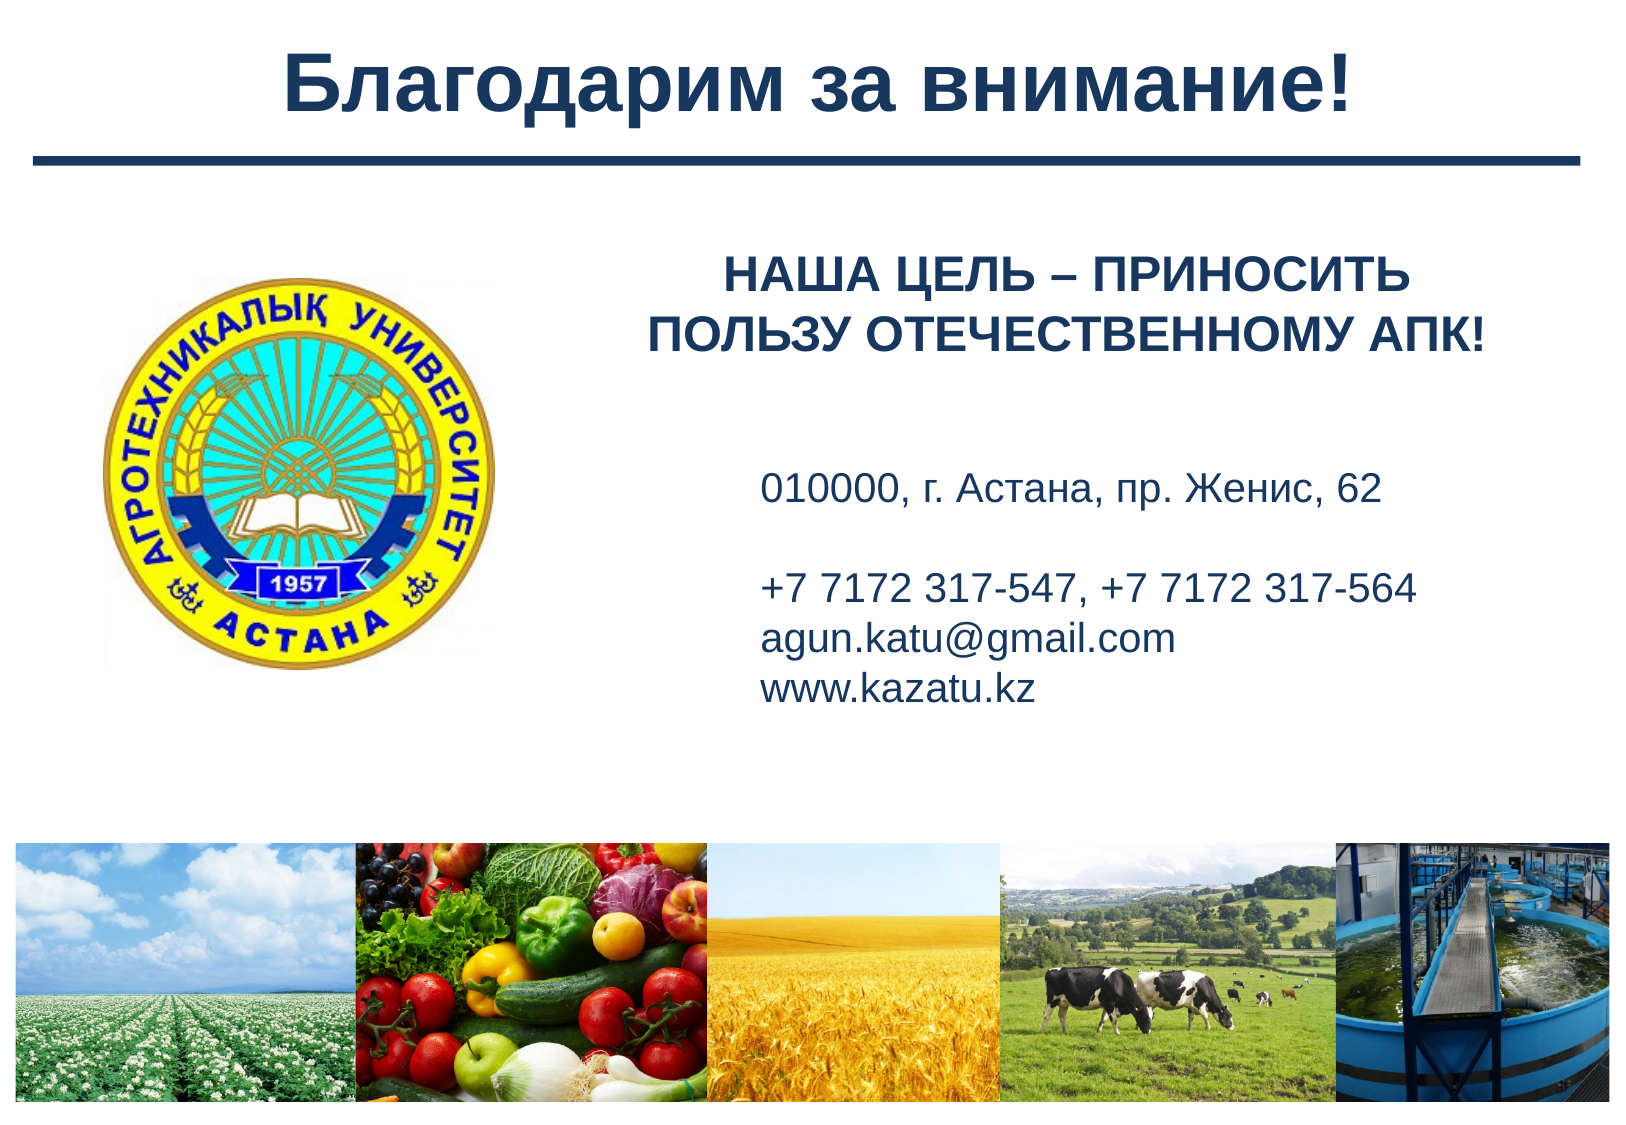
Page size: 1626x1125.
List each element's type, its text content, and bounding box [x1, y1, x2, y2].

text_box НАША ЦЕЛЬ – ПРИНОСИТЬ ПОЛЬЗУ ОТЕЧЕСТВЕННОМУ АПК! [601, 234, 1534, 370]
text_box Благодарим за внимание! [44, 21, 1593, 136]
text_box 010000, г. Астана, пр. Женис, 62 +7 7172 317-547, +7 7172 317-564 agun.katu@gmail.com www.kazatu.kz [745, 453, 1493, 718]
picture [103, 278, 495, 670]
picture [15, 843, 1610, 1102]
